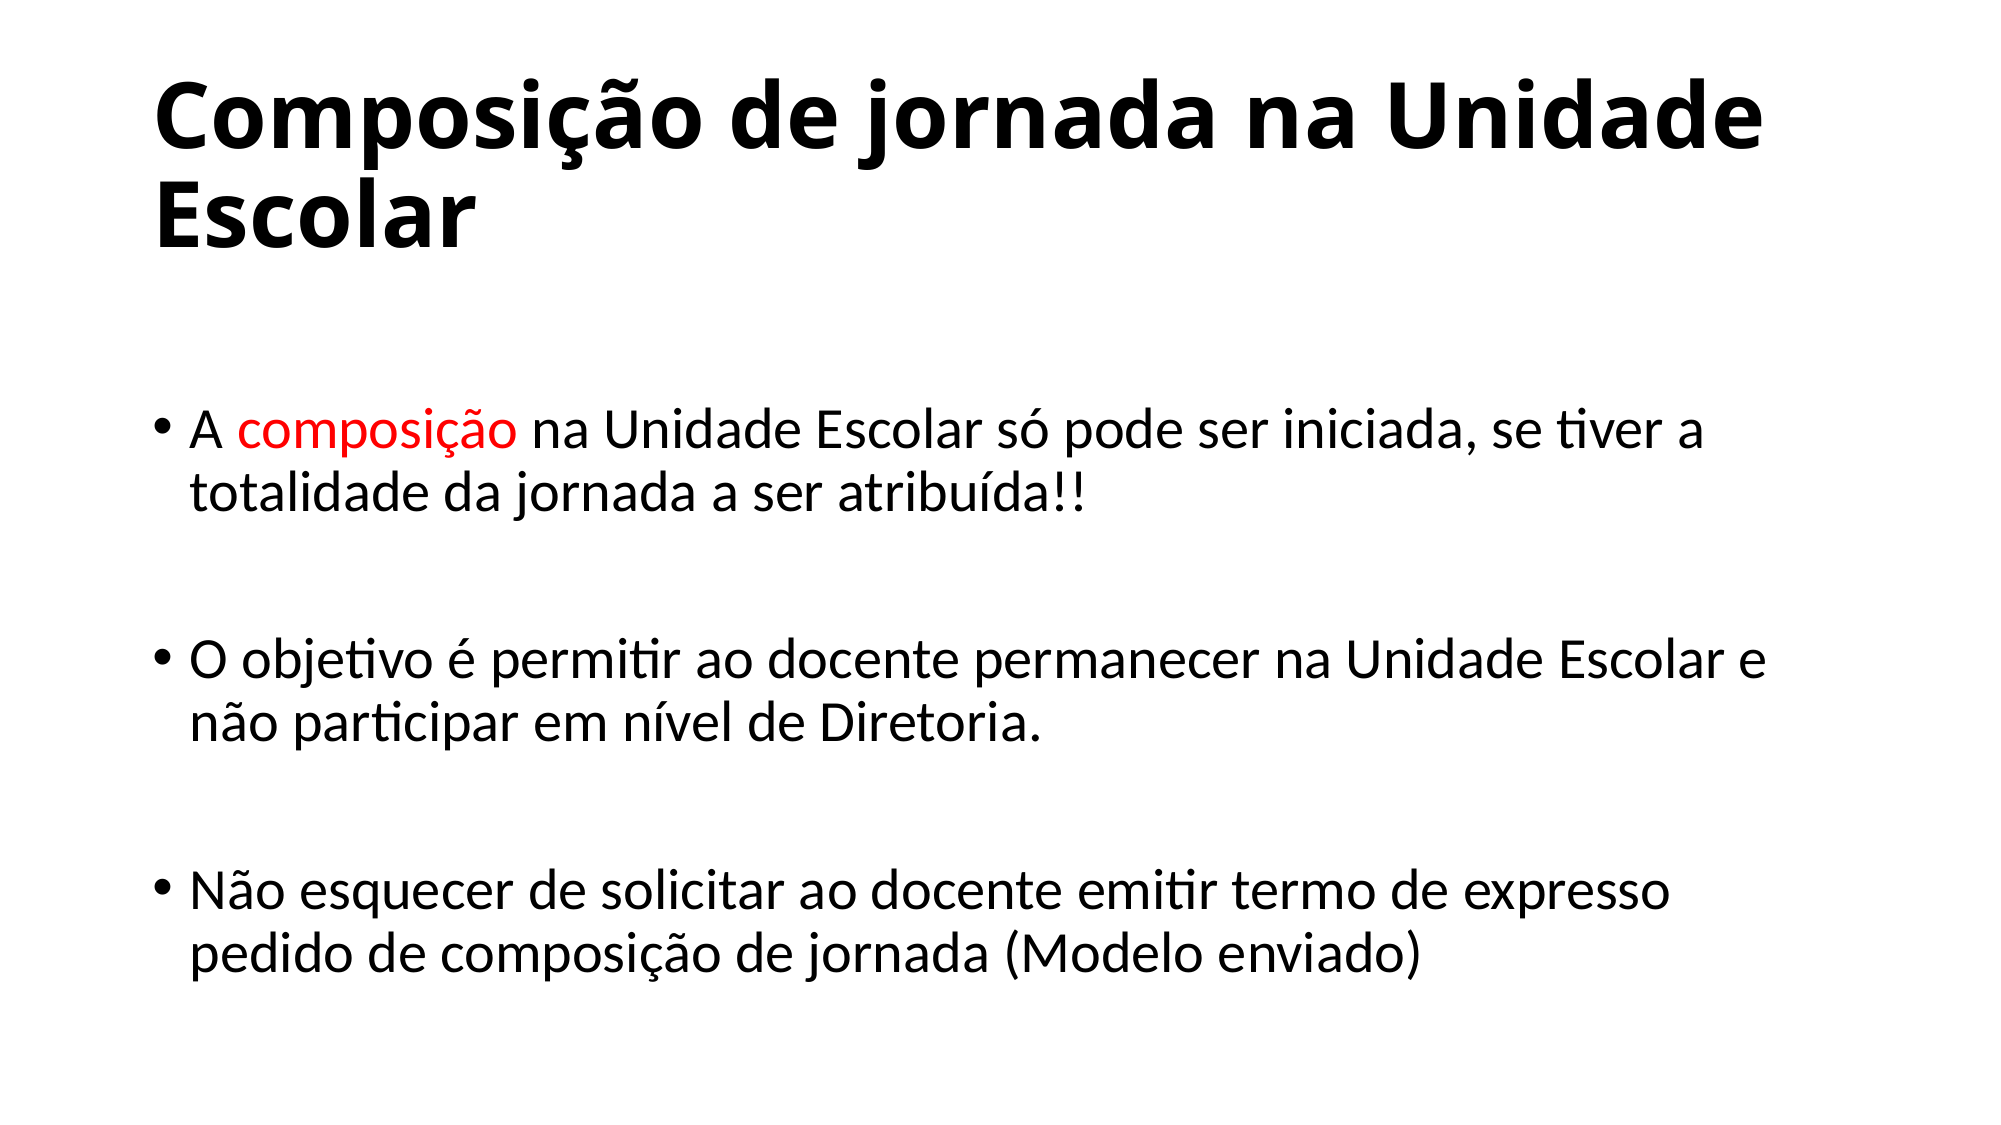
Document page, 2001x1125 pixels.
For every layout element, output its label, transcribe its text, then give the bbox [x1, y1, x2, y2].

title Composição de jornada na Unidade Escolar [137, 59, 1863, 278]
list A composição na Unidade Escolar só pode ser iniciada, se tiver a totalidade da jornada a ser atribuída!! O objetivo é permitir ao docente permanecer na Unidade Escolar e não participar em nível de Diretoria. Não esquecer de solicitar ao docente emitir termo de expresso pedido de composição de jornada (Modelo enviado) [137, 299, 1863, 1014]
